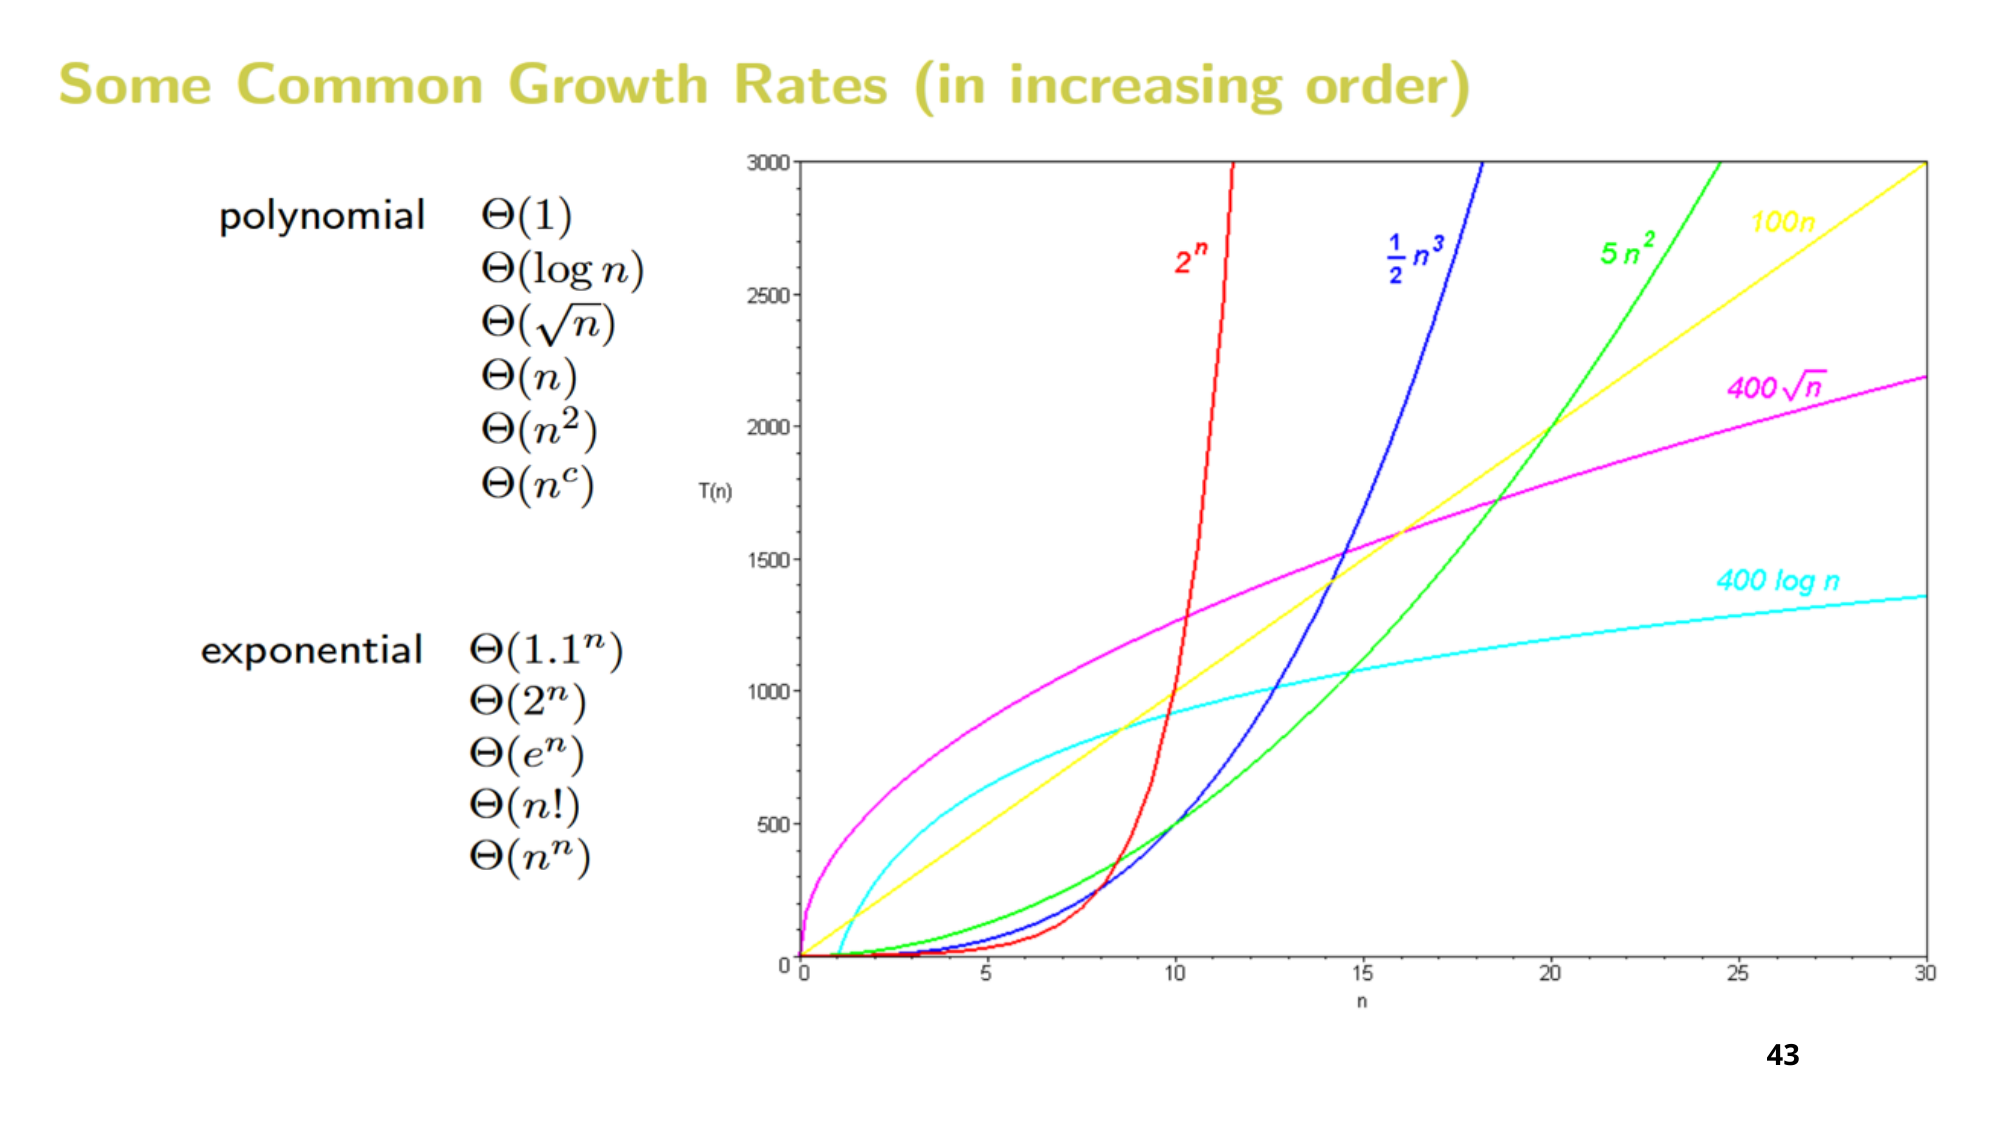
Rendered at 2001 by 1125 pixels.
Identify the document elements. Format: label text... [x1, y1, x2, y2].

picture [20, 20, 1980, 1041]
slide_number 43 [1724, 1041, 1816, 1087]
